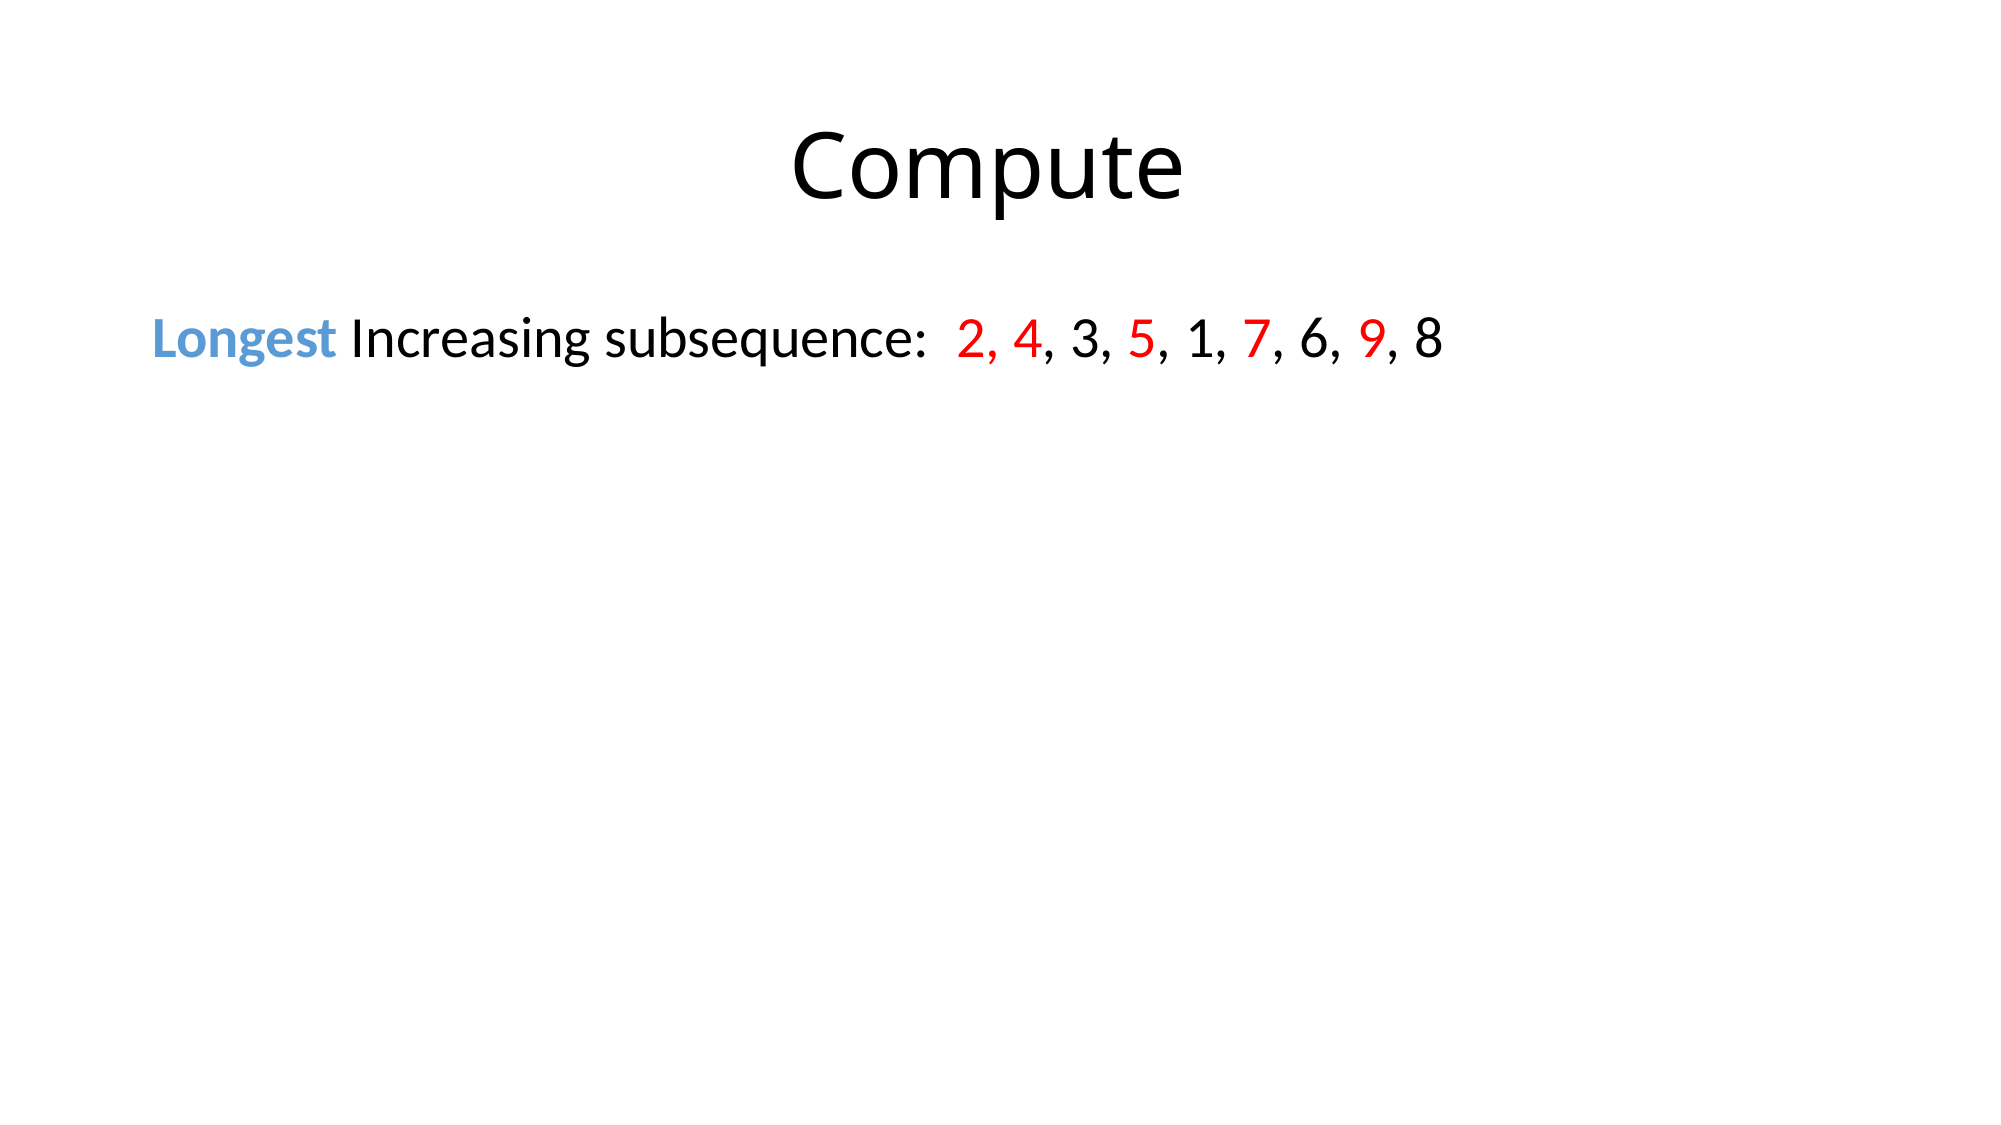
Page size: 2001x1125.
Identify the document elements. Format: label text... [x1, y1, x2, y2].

list Longest Increasing subsequence: 2, 4, 3, 5, 1, 7, 6, 9, 8 [137, 299, 1863, 1014]
title Compute [137, 59, 1863, 278]
